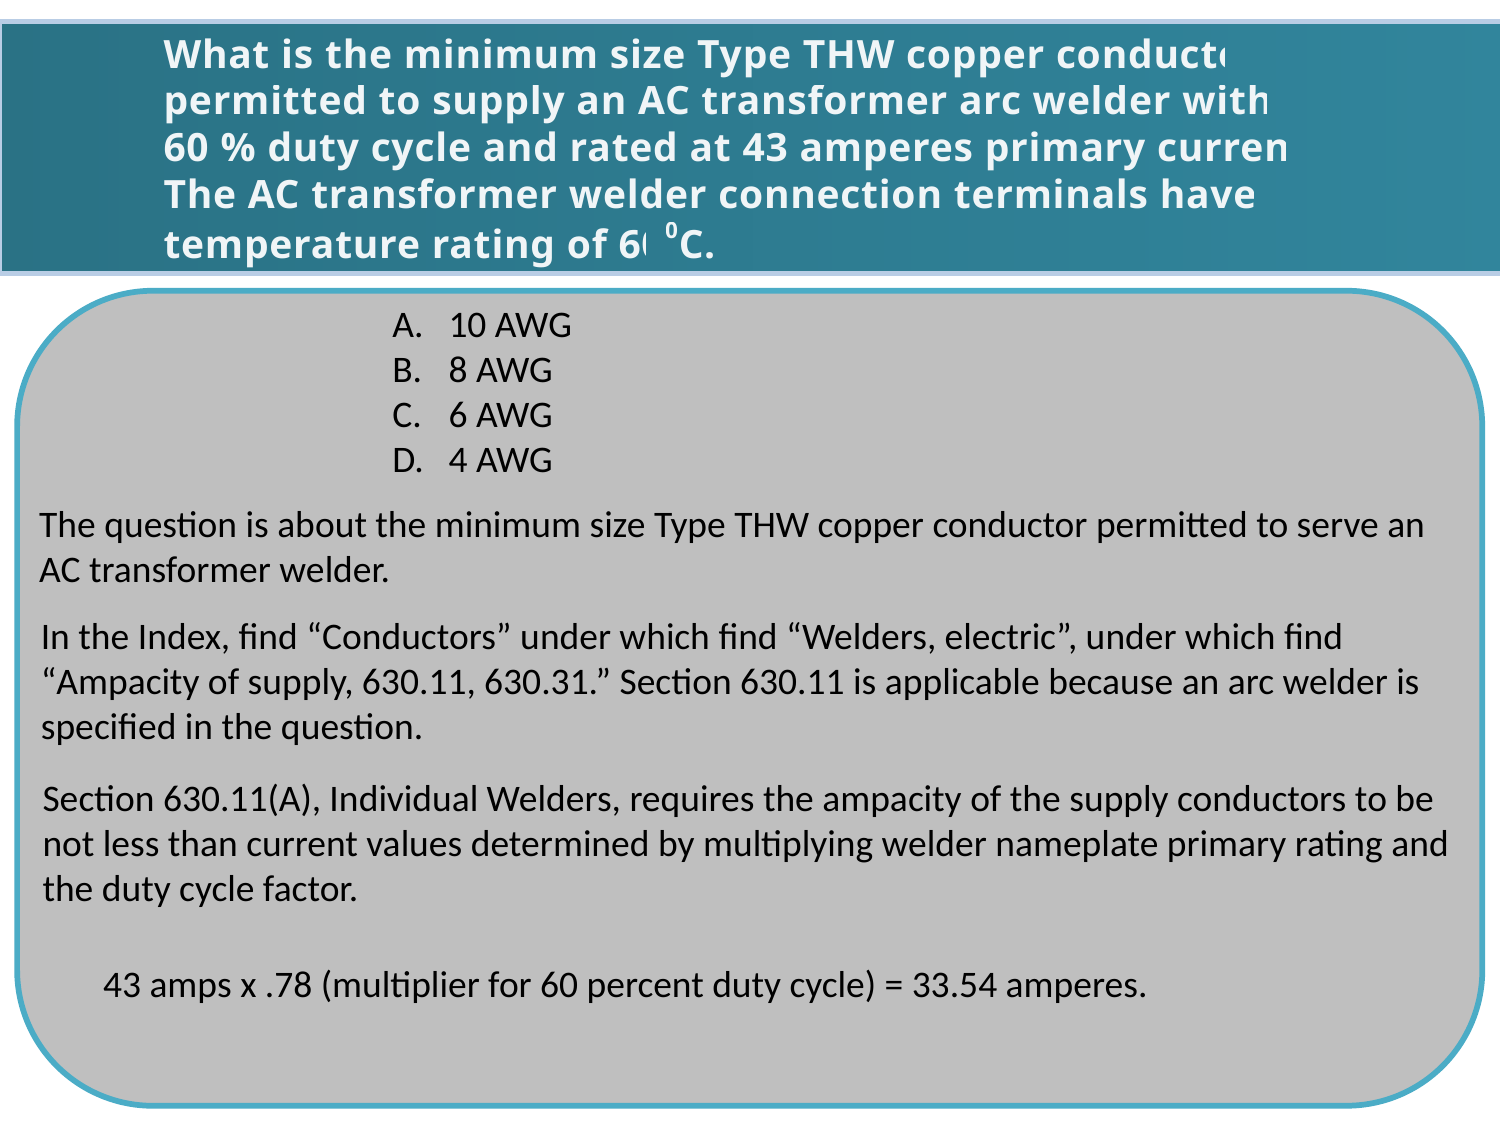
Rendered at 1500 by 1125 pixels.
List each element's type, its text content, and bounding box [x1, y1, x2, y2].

text_box 43 amps x .78 (multiplier for 60 percent duty cycle) = 33.54 amperes. [88, 952, 1353, 1012]
text_box What is the minimum size Type THW copper conductor permitted to supply an AC transformer arc welder with a 60 % duty cycle and rated at 43 amperes primary current? The AC transformer welder connection terminals have a temperature rating of 600C. [0, 20, 1500, 275]
text_box Section 630.11(A), Individual Welders, requires the ampacity of the supply conductors to be not less than current values determined by multiplying welder nameplate primary rating and the duty cycle factor. [27, 766, 1477, 916]
text_box The question is about the minimum size Type THW copper conductor permitted to serve an AC transformer welder. [24, 492, 1476, 598]
text_box In the Index, find “Conductors” under which find “Welders, electric”, under which find “Ampacity of supply, 630.11, 630.31.” Section 630.11 is applicable because an arc welder is specified in the question. [25, 604, 1477, 754]
text_box [15, 288, 1485, 1108]
text_box 10 AWG 8 AWG 6 AWG 4 AWG [377, 292, 1122, 488]
